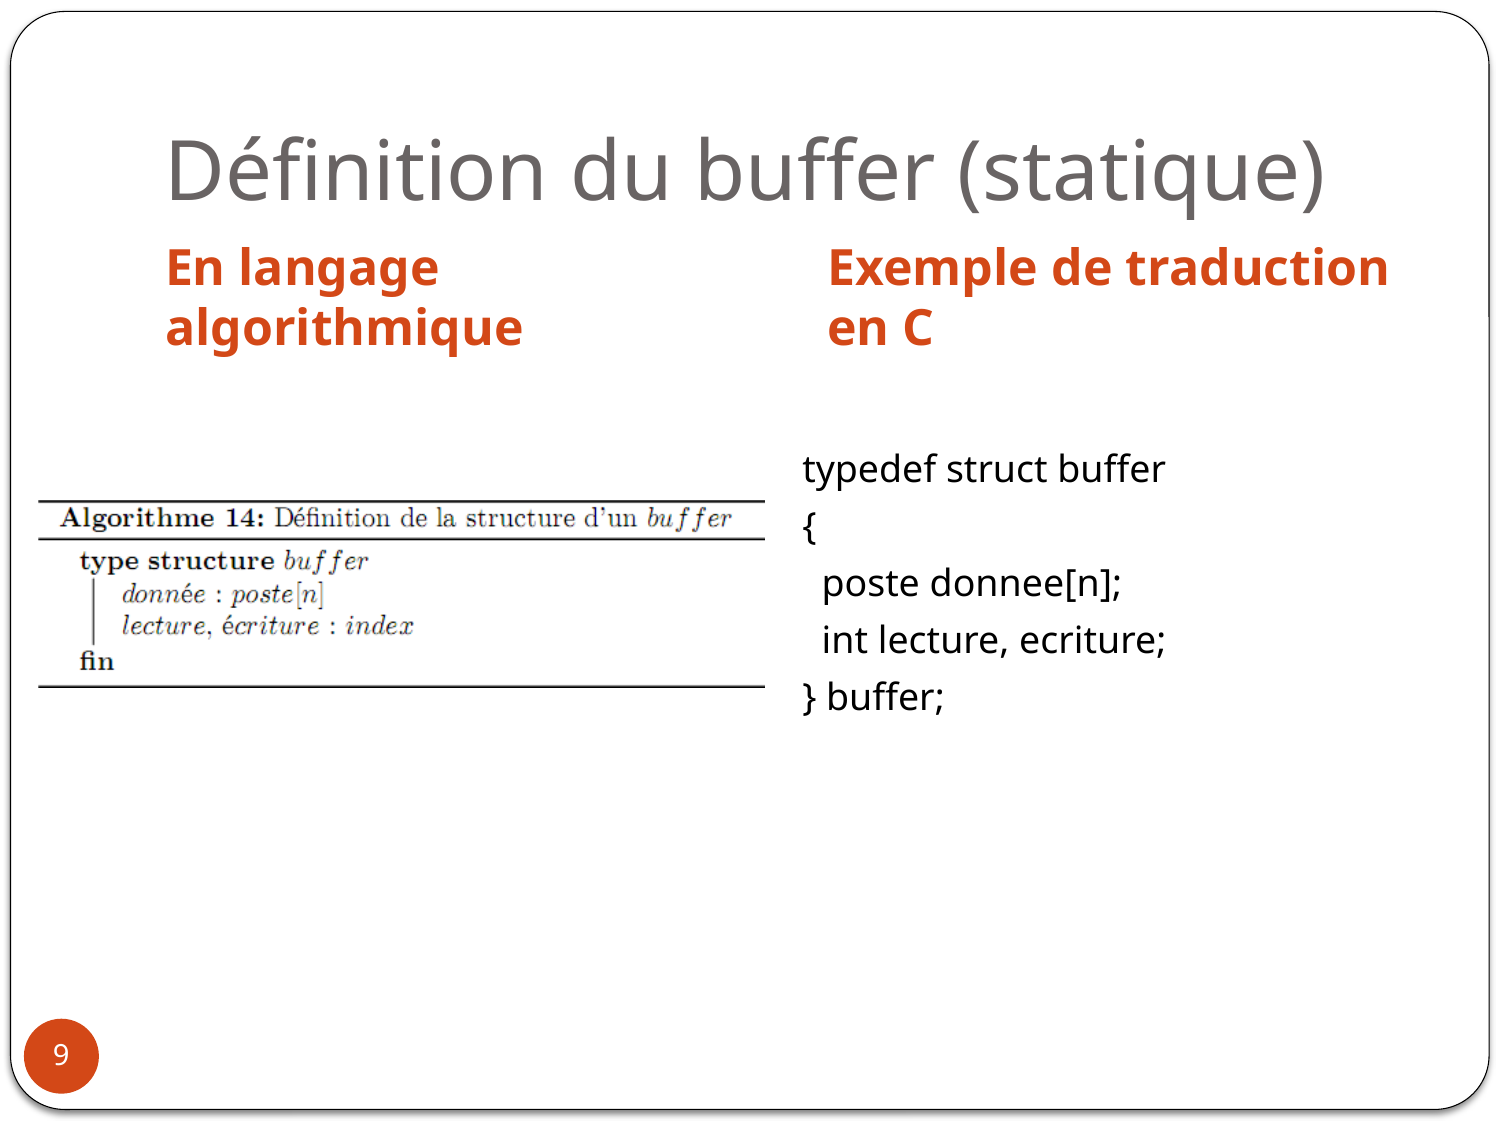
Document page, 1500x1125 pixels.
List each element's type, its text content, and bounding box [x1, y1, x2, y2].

title Définition du buffer (statique) [150, 44, 1425, 233]
slide_number 9 [23, 1018, 99, 1094]
list En langage algorithmique [149, 236, 763, 364]
picture [37, 499, 765, 688]
list typedef struct buffer { poste donnee[n]; int lecture, ecriture; } buffer; [787, 437, 1425, 863]
list Exemple de traduction en C [811, 236, 1426, 364]
